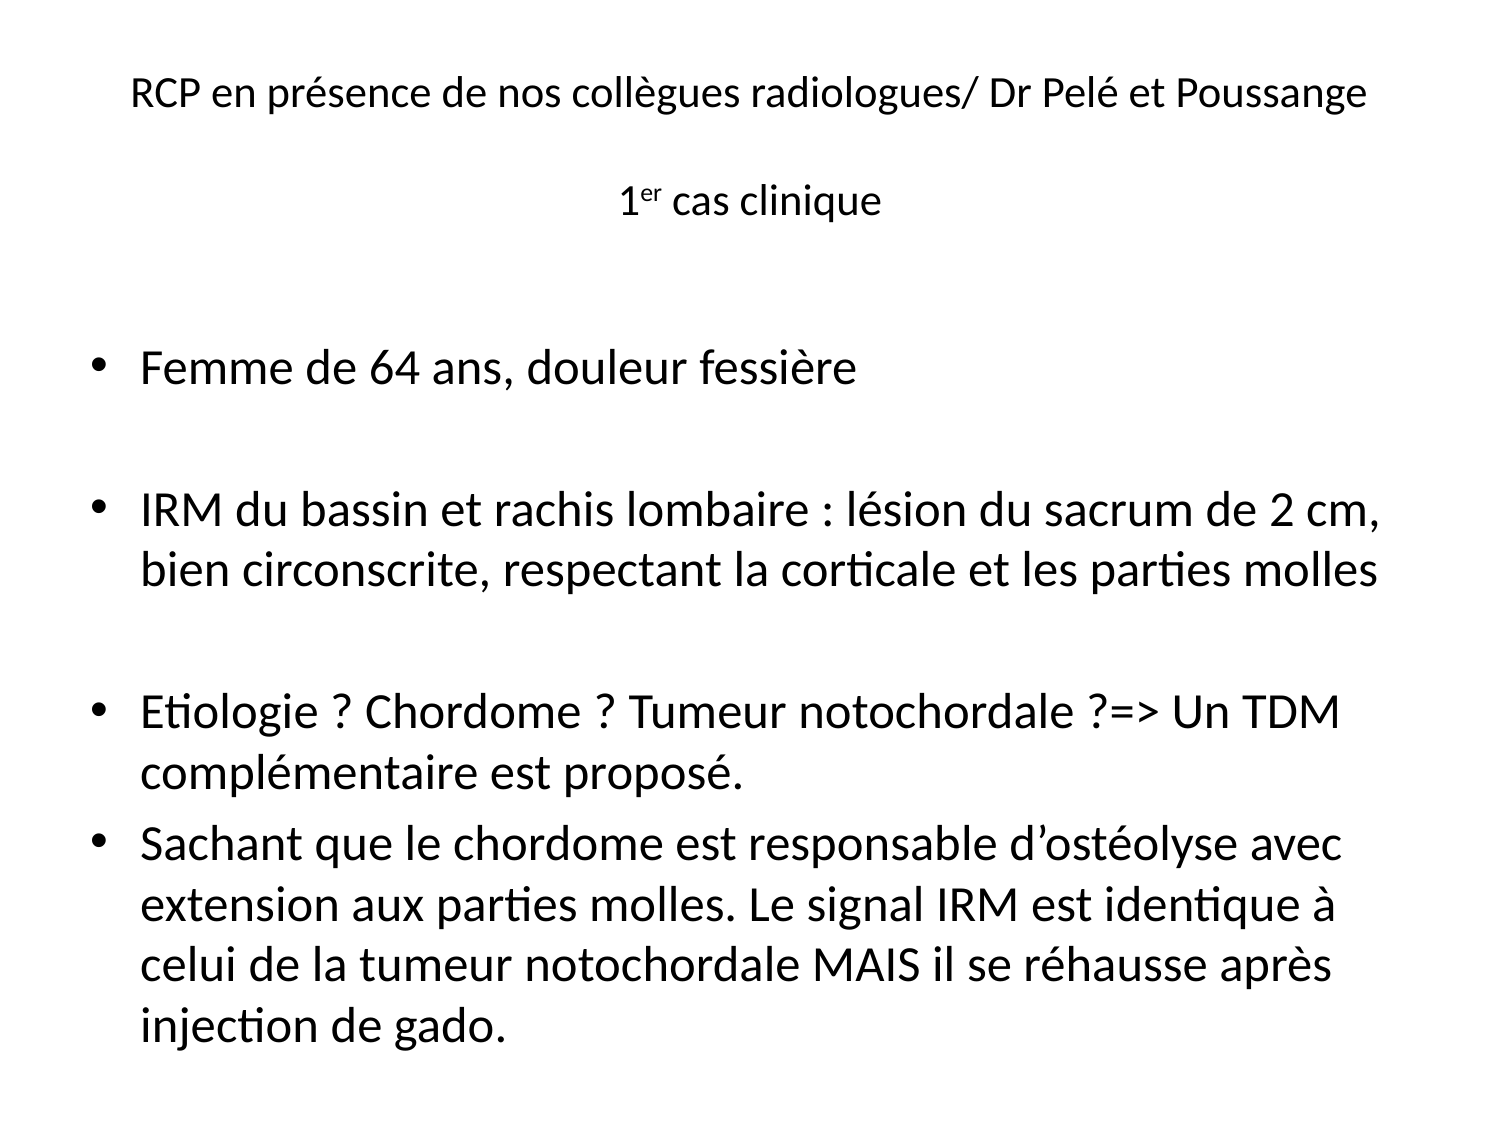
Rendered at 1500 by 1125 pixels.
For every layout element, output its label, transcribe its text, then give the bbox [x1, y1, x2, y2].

title RCP en présence de nos collègues radiologues/ Dr Pelé et Poussange 1er cas clinique [75, 54, 1425, 233]
list Femme de 64 ans, douleur fessière IRM du bassin et rachis lombaire : lésion du sacrum de 2 cm, bien circonscrite, respectant la corticale et les parties molles Etiologie ? Chordome ? Tumeur notochordale ?=> Un TDM complémentaire est proposé. Sachant que le chordome est responsable d’ostéolyse avec extension aux parties molles. Le signal IRM est identique à celui de la tumeur notochordale MAIS il se réhausse après injection de gado. [75, 326, 1425, 1071]
